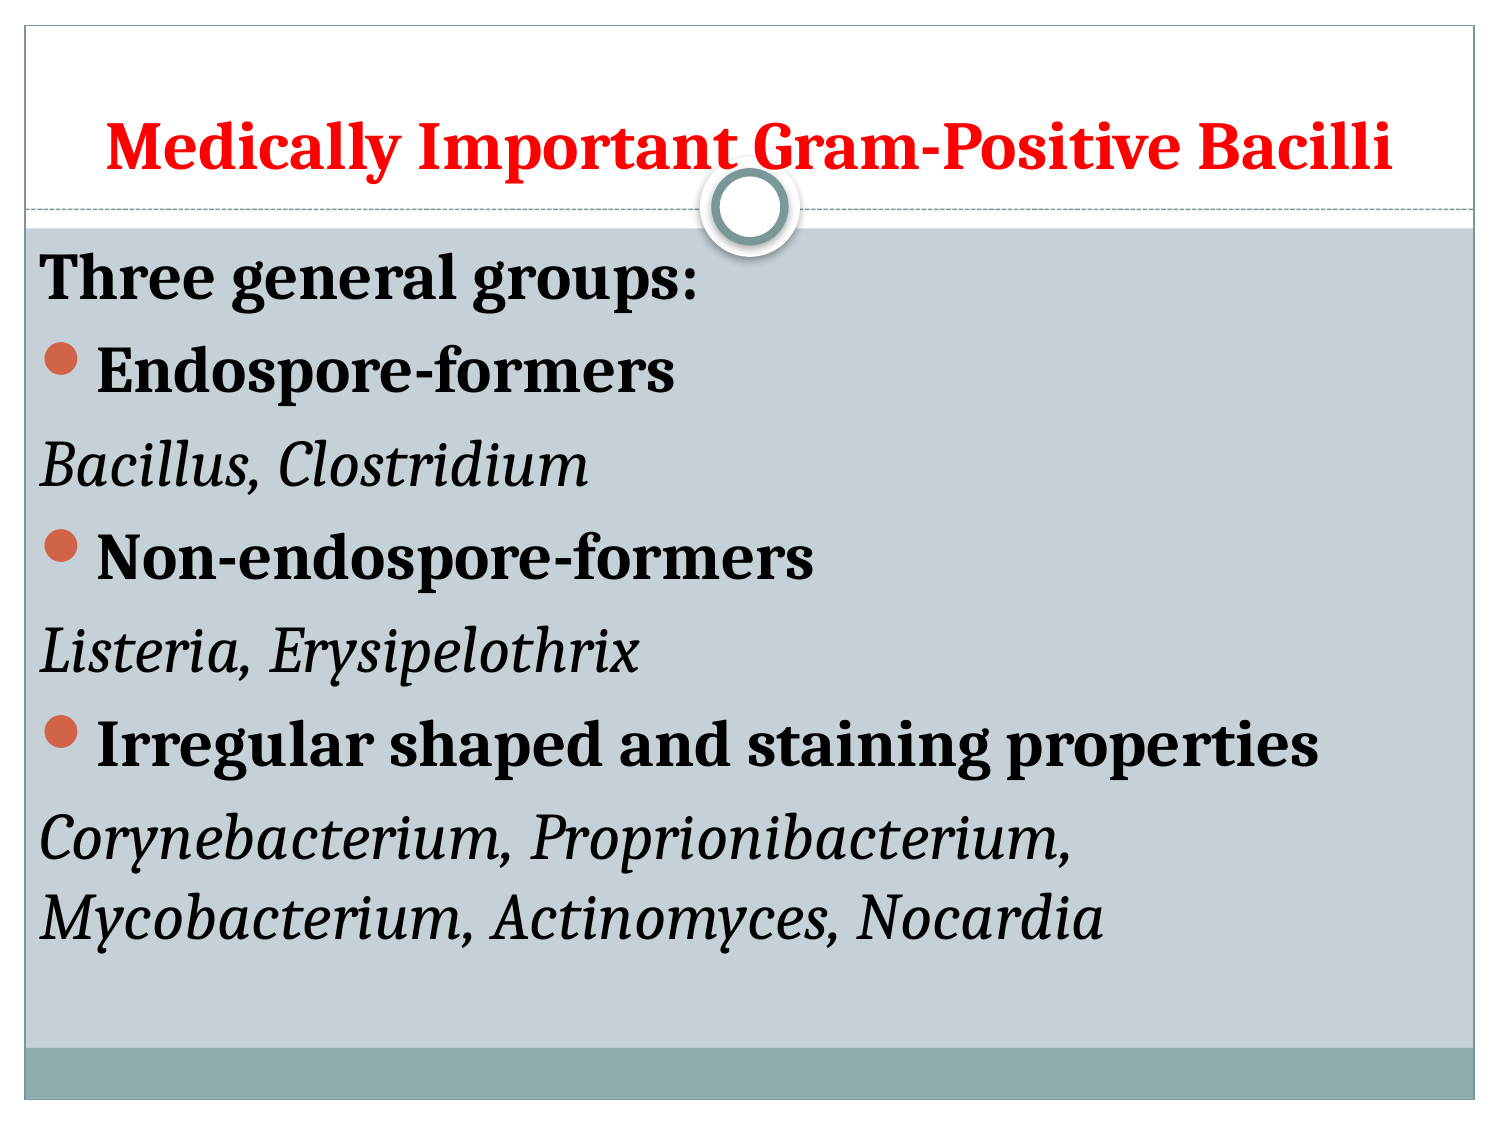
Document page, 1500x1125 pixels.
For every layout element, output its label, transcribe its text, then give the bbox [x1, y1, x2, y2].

title Medically Important Gram-Positive Bacilli [75, 0, 1425, 224]
list Three general groups: Endospore-formers Bacillus, Clostridium Non-endospore-formers Listeria, Erysipelothrix Irregular shaped and staining properties Corynebacterium, Proprionibacterium, Mycobacterium, Actinomyces, Nocardia [24, 224, 1475, 1050]
